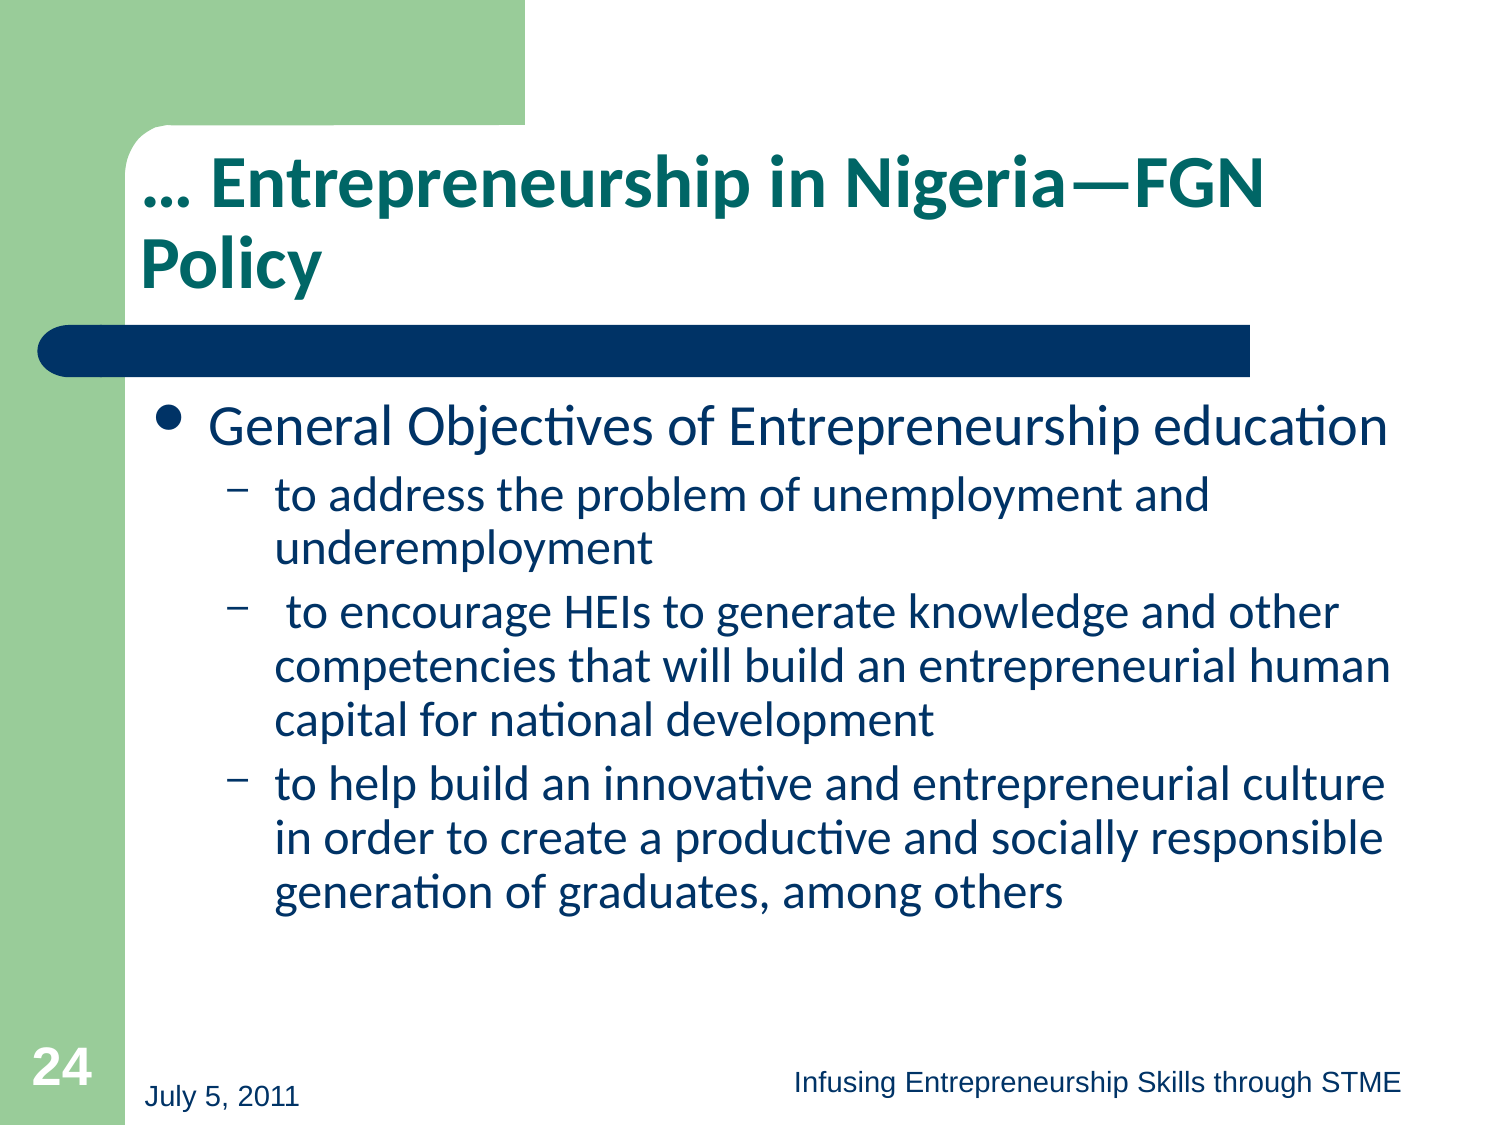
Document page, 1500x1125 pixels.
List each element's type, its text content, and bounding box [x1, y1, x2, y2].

title … Entrepreneurship in Nigeria—FGN Policy [124, 124, 1426, 313]
footer Infusing Entrepreneurship Skills through STME [702, 1036, 1495, 1107]
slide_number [129, 1041, 480, 1121]
list General Objectives of Entrepreneurship education to address the problem of unemployment and underemployment to encourage HEIs to generate knowledge and other competencies that will build an entrepreneurial human capital for national development to help build an innovative and entrepreneurial culture in order to create a productive and socially responsible generation of graduates, among others [137, 387, 1448, 1036]
slide_number 24 [13, 1023, 111, 1105]
